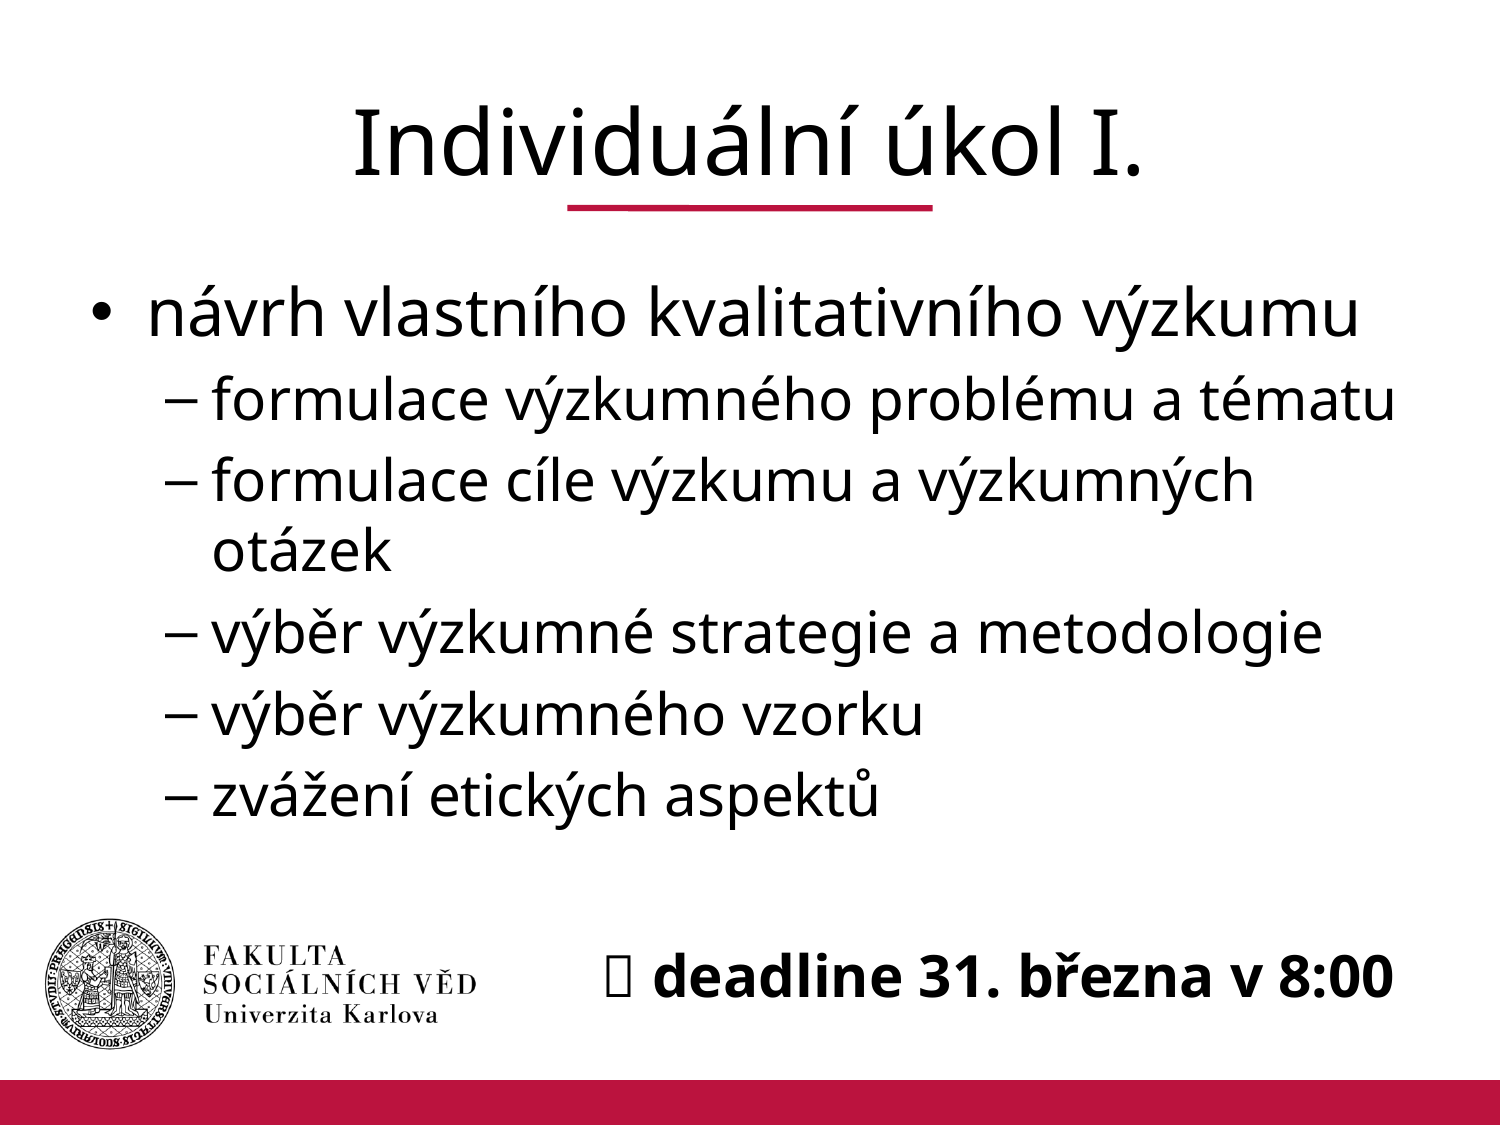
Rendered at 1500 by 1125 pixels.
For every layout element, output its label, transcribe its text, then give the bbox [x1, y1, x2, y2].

title Individuální úkol I. [75, 45, 1425, 233]
list návrh vlastního kvalitativního výzkumu formulace výzkumného problému a tématu formulace cíle výzkumu a výzkumných otázek výběr výzkumné strategie a metodologie výběr výzkumného vzorku zvážení etických aspektů  deadline 31. března v 8:00 [75, 262, 1425, 1005]
picture [41, 916, 479, 1051]
